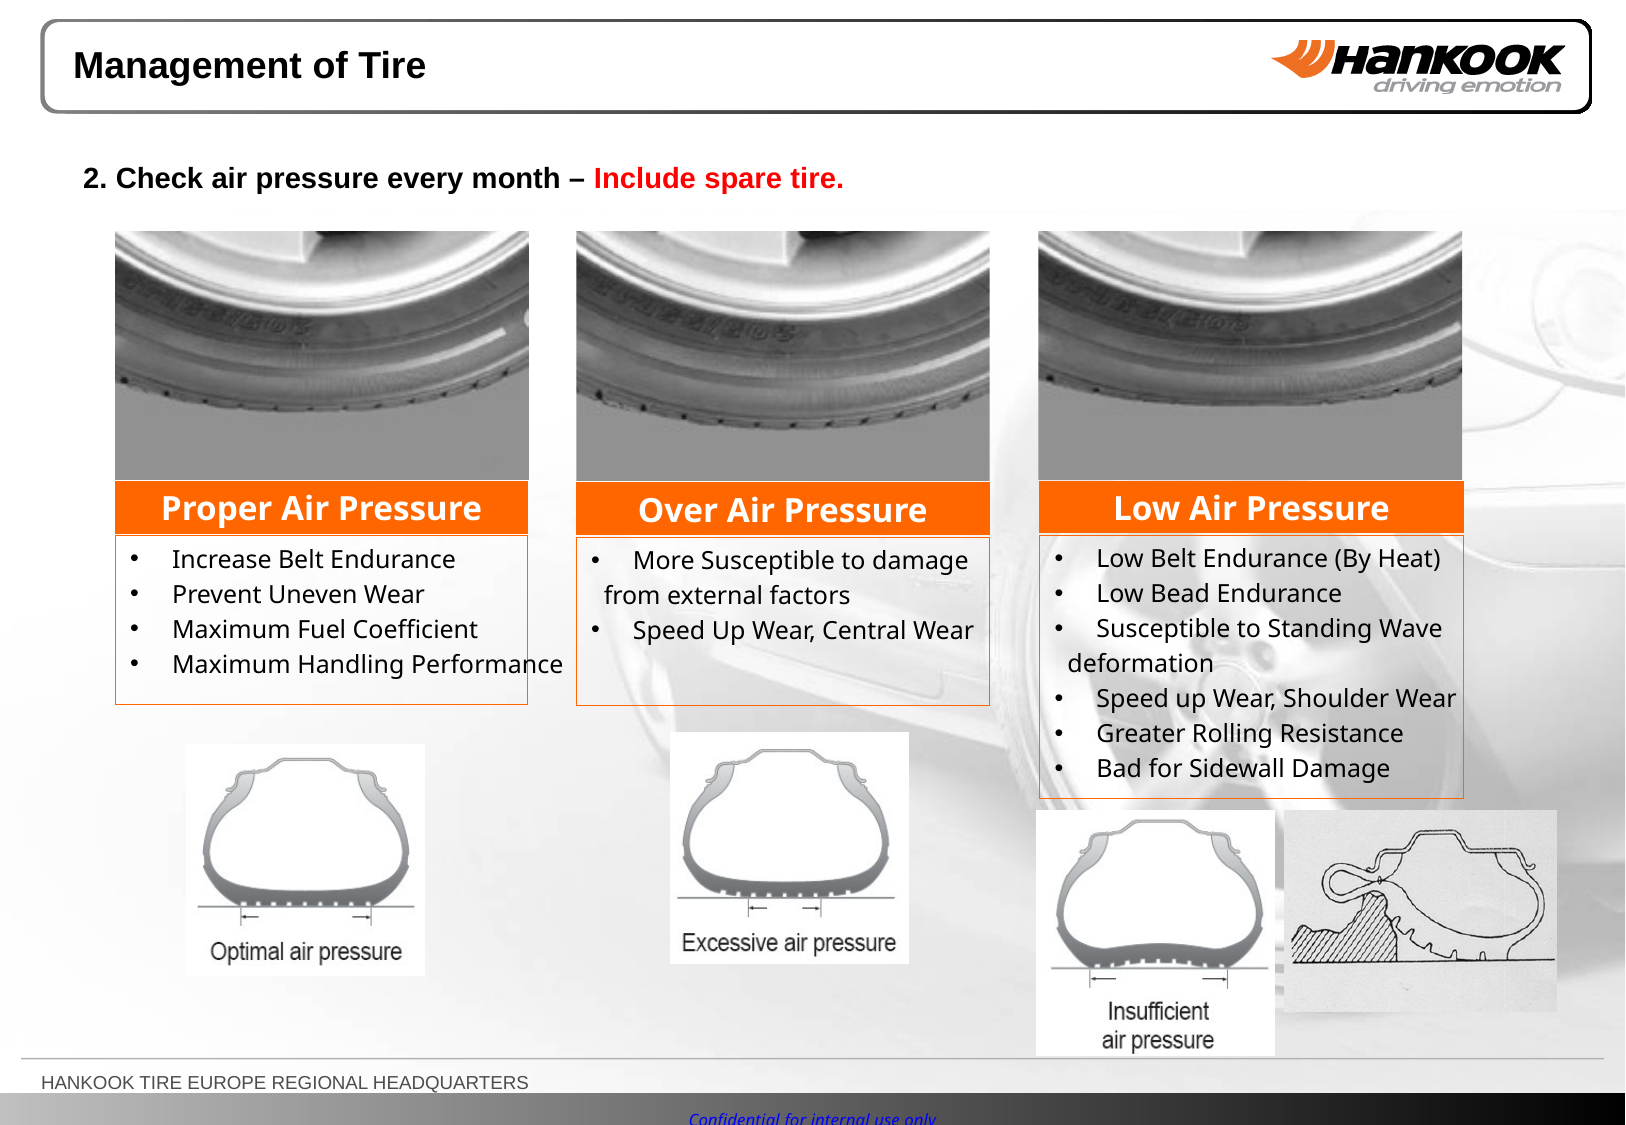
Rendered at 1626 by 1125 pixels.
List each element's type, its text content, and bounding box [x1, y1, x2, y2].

text_box Management of Tire [58, 36, 442, 94]
text_box More Susceptible to damage from external factors Speed Up Wear, Central Wear [576, 537, 990, 706]
text_box Increase Belt Endurance Prevent Uneven Wear Maximum Fuel Coefficient Maximum Handling Performance [115, 535, 528, 705]
text_box Low Belt Endurance (By Heat) Low Bead Endurance Susceptible to Standing Wave deformation Speed up Wear, Shoulder Wear Greater Rolling Resistance Bad for Sidewall Damage [1039, 535, 1464, 799]
picture [0, 0, 1626, 1125]
text_box 2. Check air pressure every month – Include spare tire. [68, 154, 943, 203]
slide_number HANKOOK TIRE EUROPE REGIONAL HEADQUARTERS [25, 1063, 553, 1125]
text_box Low Air Pressure [1039, 487, 1464, 533]
text_box Over Air Pressure [576, 489, 990, 535]
text_box Proper Air Pressure [115, 487, 528, 534]
